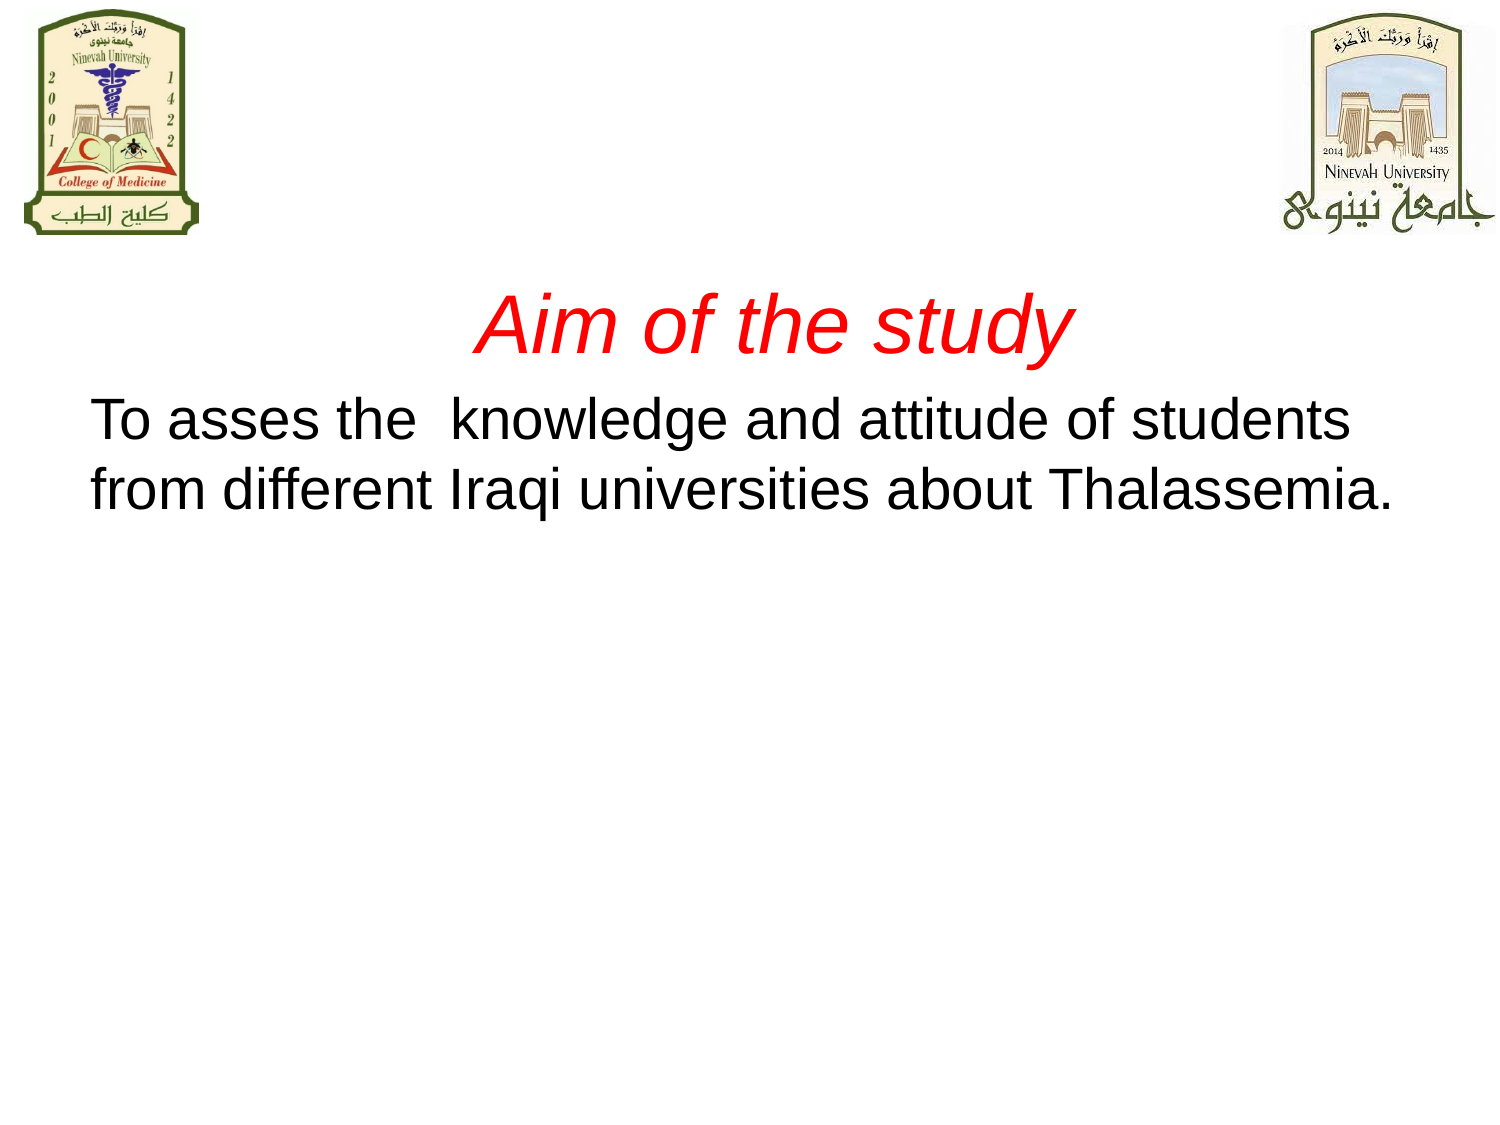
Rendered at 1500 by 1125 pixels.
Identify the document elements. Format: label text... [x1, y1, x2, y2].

picture [1279, 9, 1496, 235]
picture [24, 9, 199, 235]
list Aim of the study To asses the knowledge and attitude of students from different Iraqi universities about Thalassemia. [75, 262, 1475, 1005]
